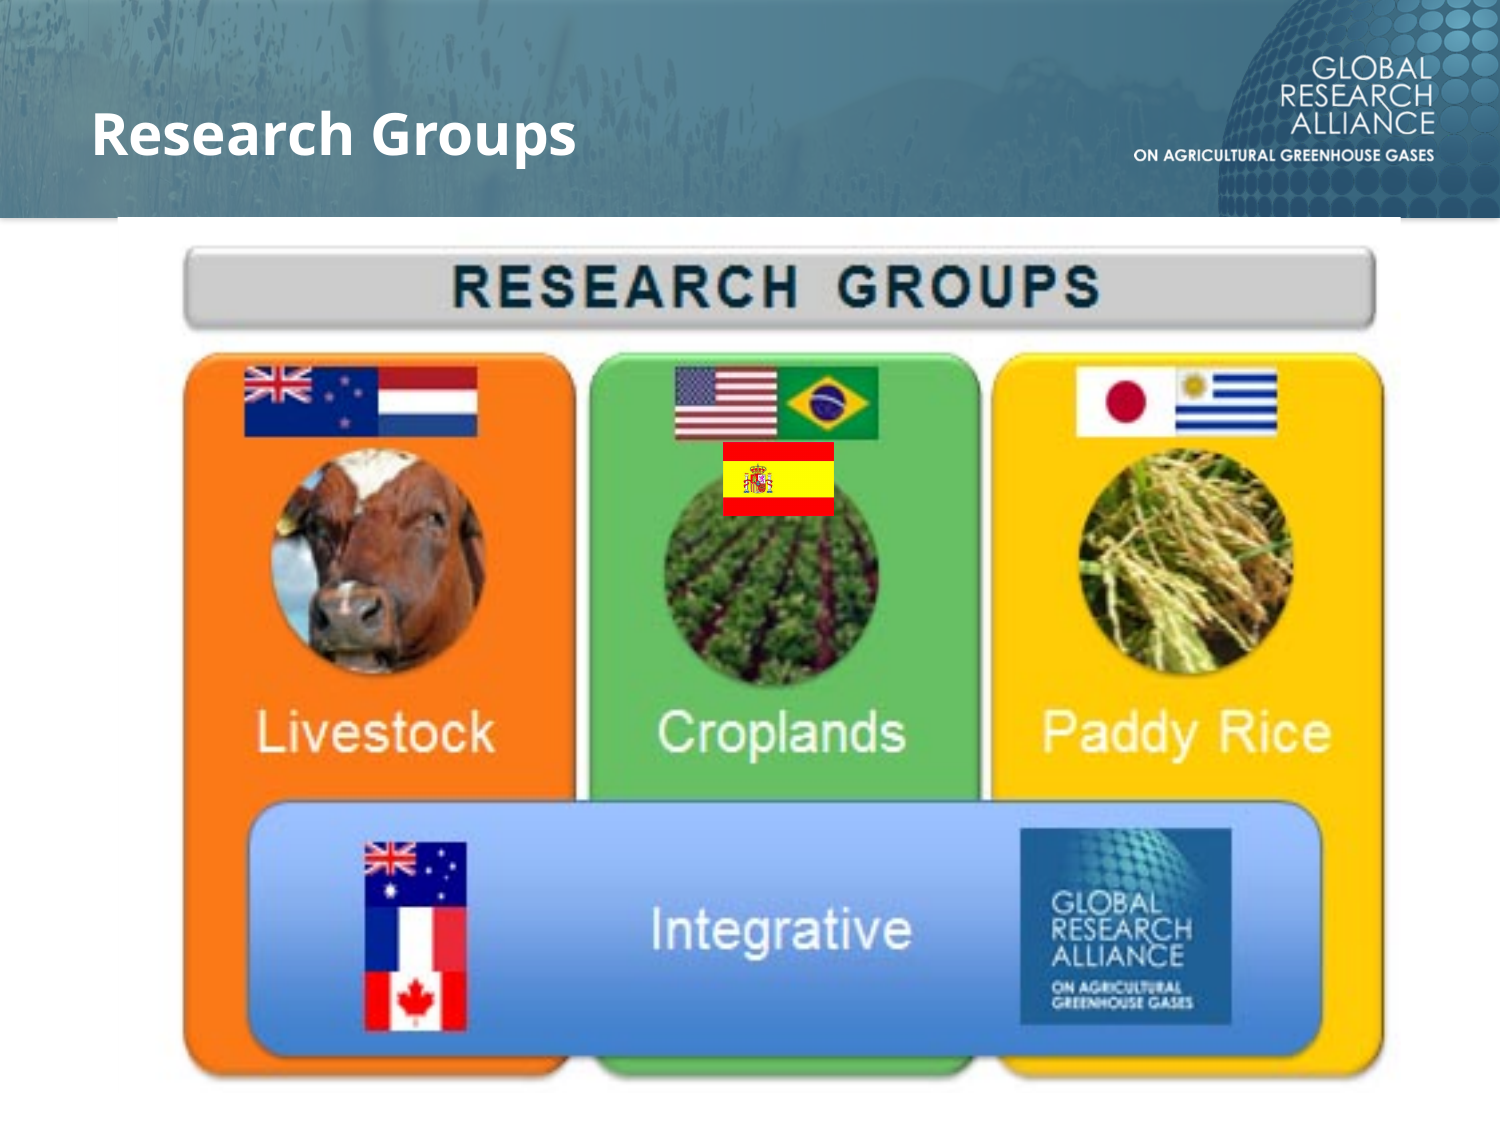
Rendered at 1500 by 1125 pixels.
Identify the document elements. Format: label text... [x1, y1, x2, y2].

picture [117, 0, 1500, 1093]
text_box Research Groups [74, 59, 1092, 218]
